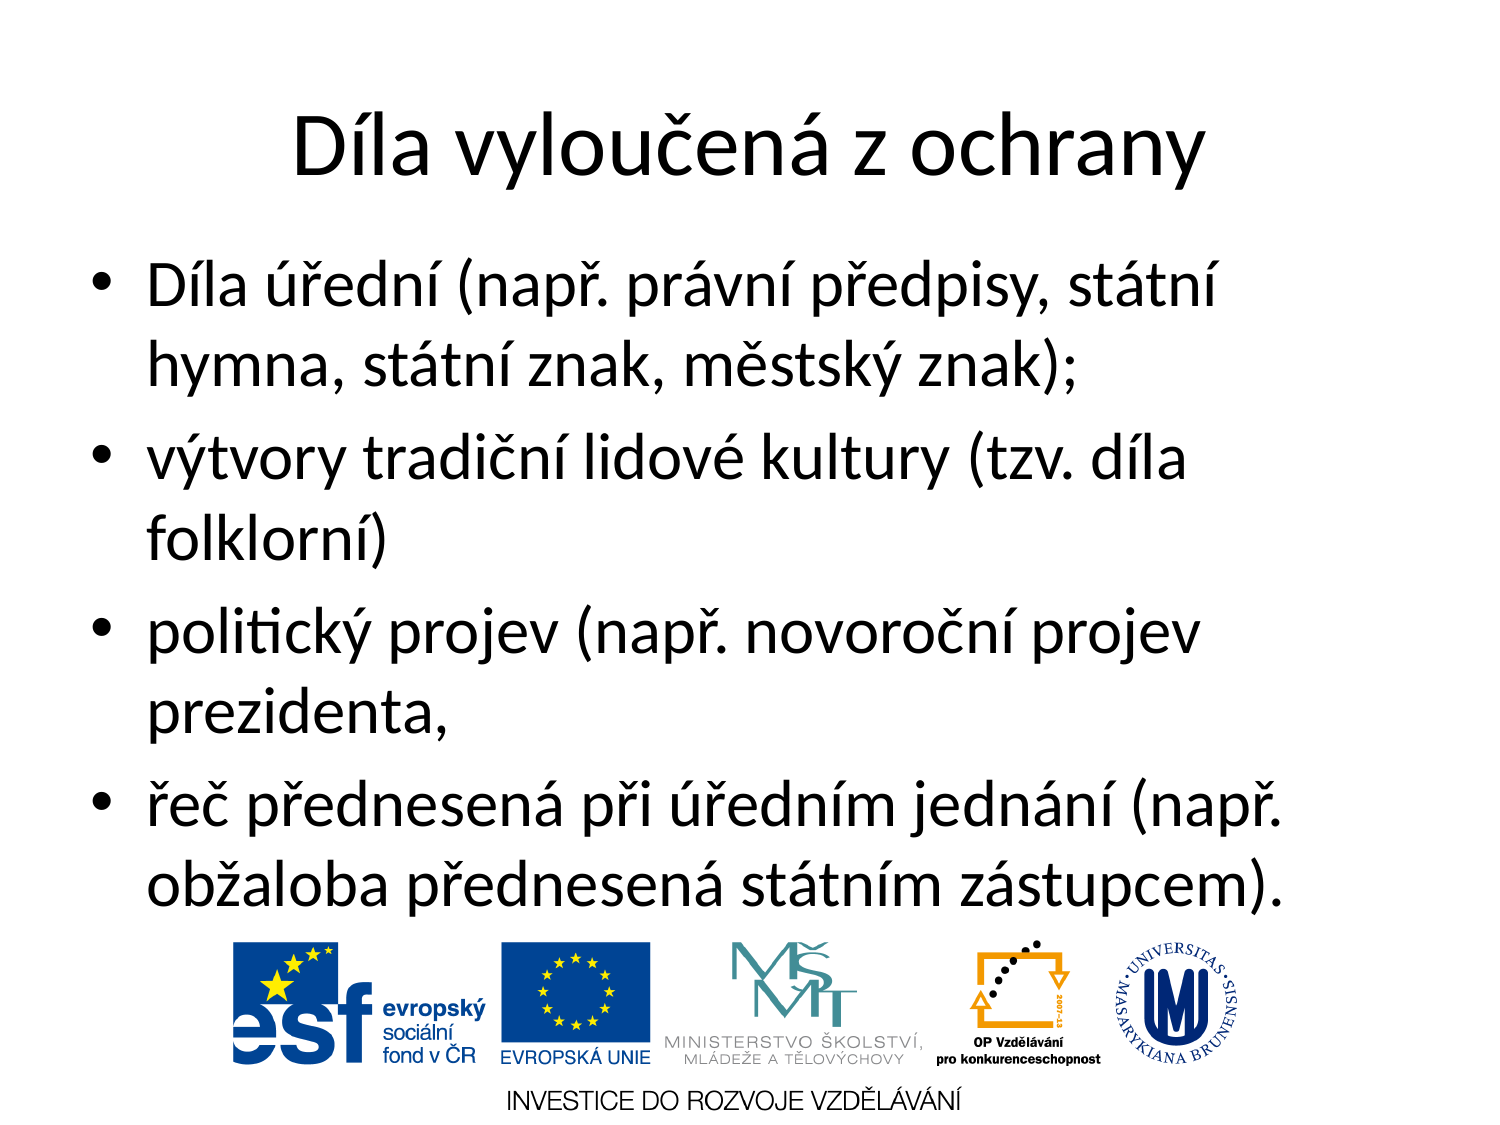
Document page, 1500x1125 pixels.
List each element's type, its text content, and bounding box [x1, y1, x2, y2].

picture [218, 927, 1253, 1125]
title Díla vyloučená z ochrany [75, 45, 1425, 232]
list Díla úřední (např. právní předpisy, státní hymna, státní znak, městský znak); výtvory tradiční lidové kultury (tzv. díla folklorní) politický projev (např. novoroční projev prezidenta, řeč přednesená při úředním jednání (např. obžaloba přednesená státním zástupcem). [75, 232, 1425, 975]
